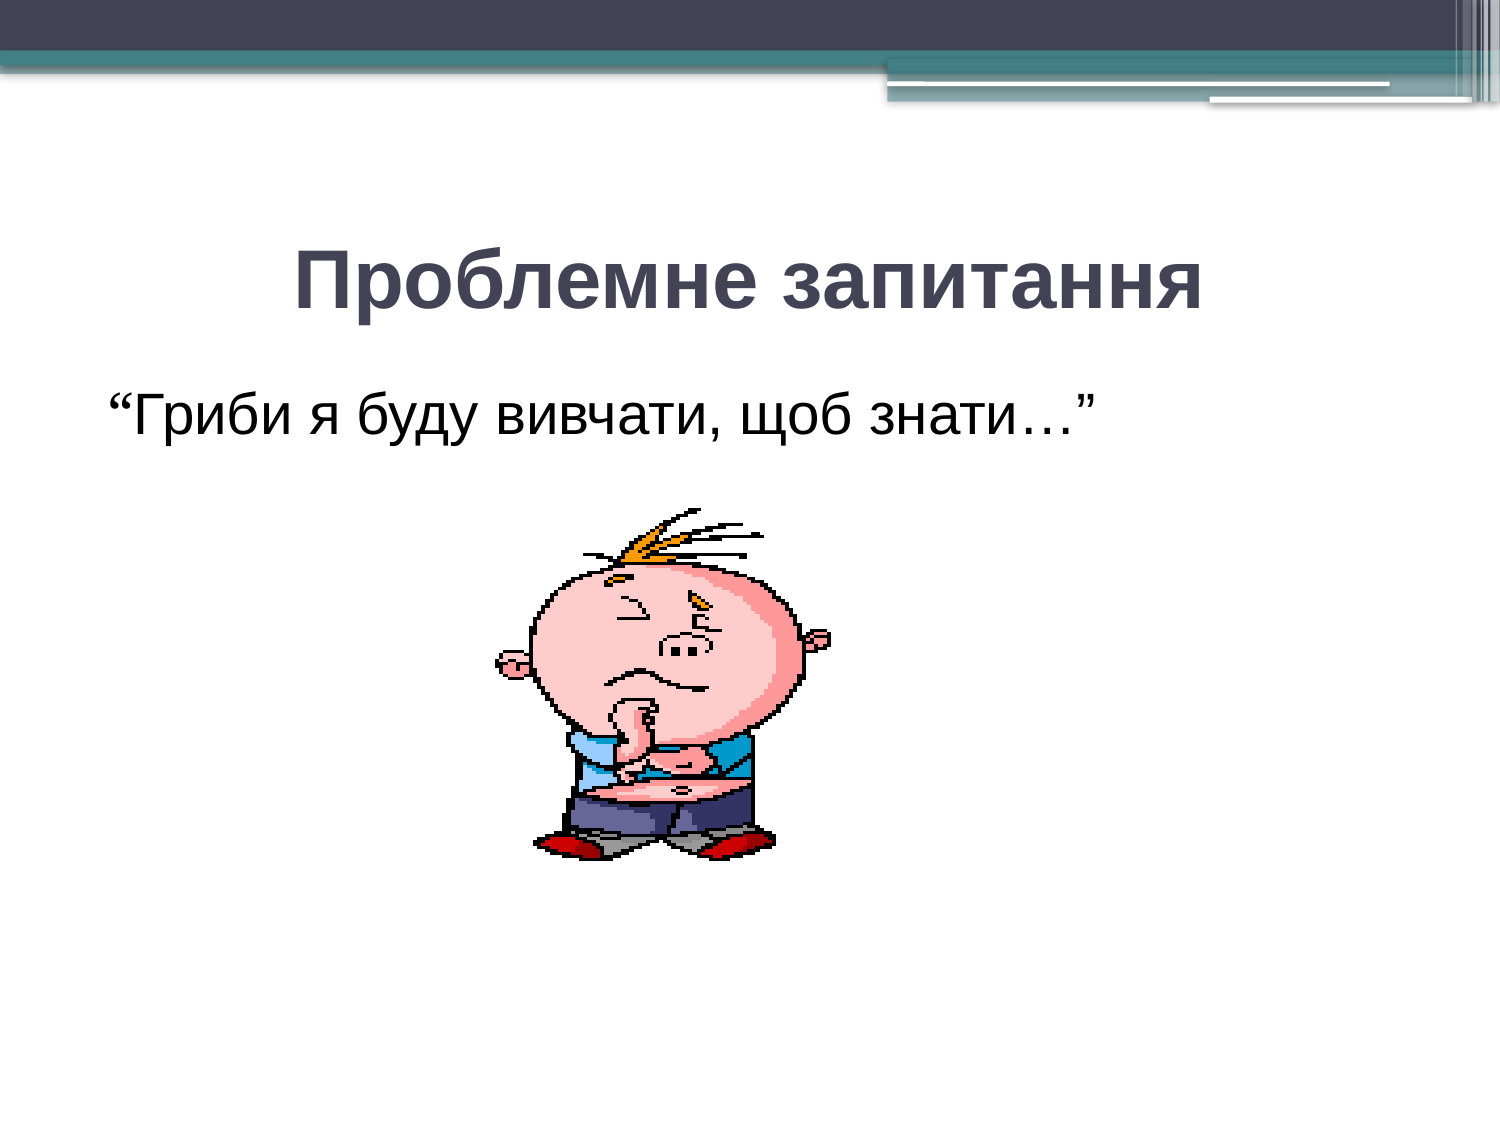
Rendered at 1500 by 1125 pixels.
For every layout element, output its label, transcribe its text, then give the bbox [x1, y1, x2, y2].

list “Гриби я буду вивчати, щоб знати…” [75, 368, 1425, 1079]
title Проблемне запитання [75, 187, 1425, 363]
picture [445, 445, 903, 868]
